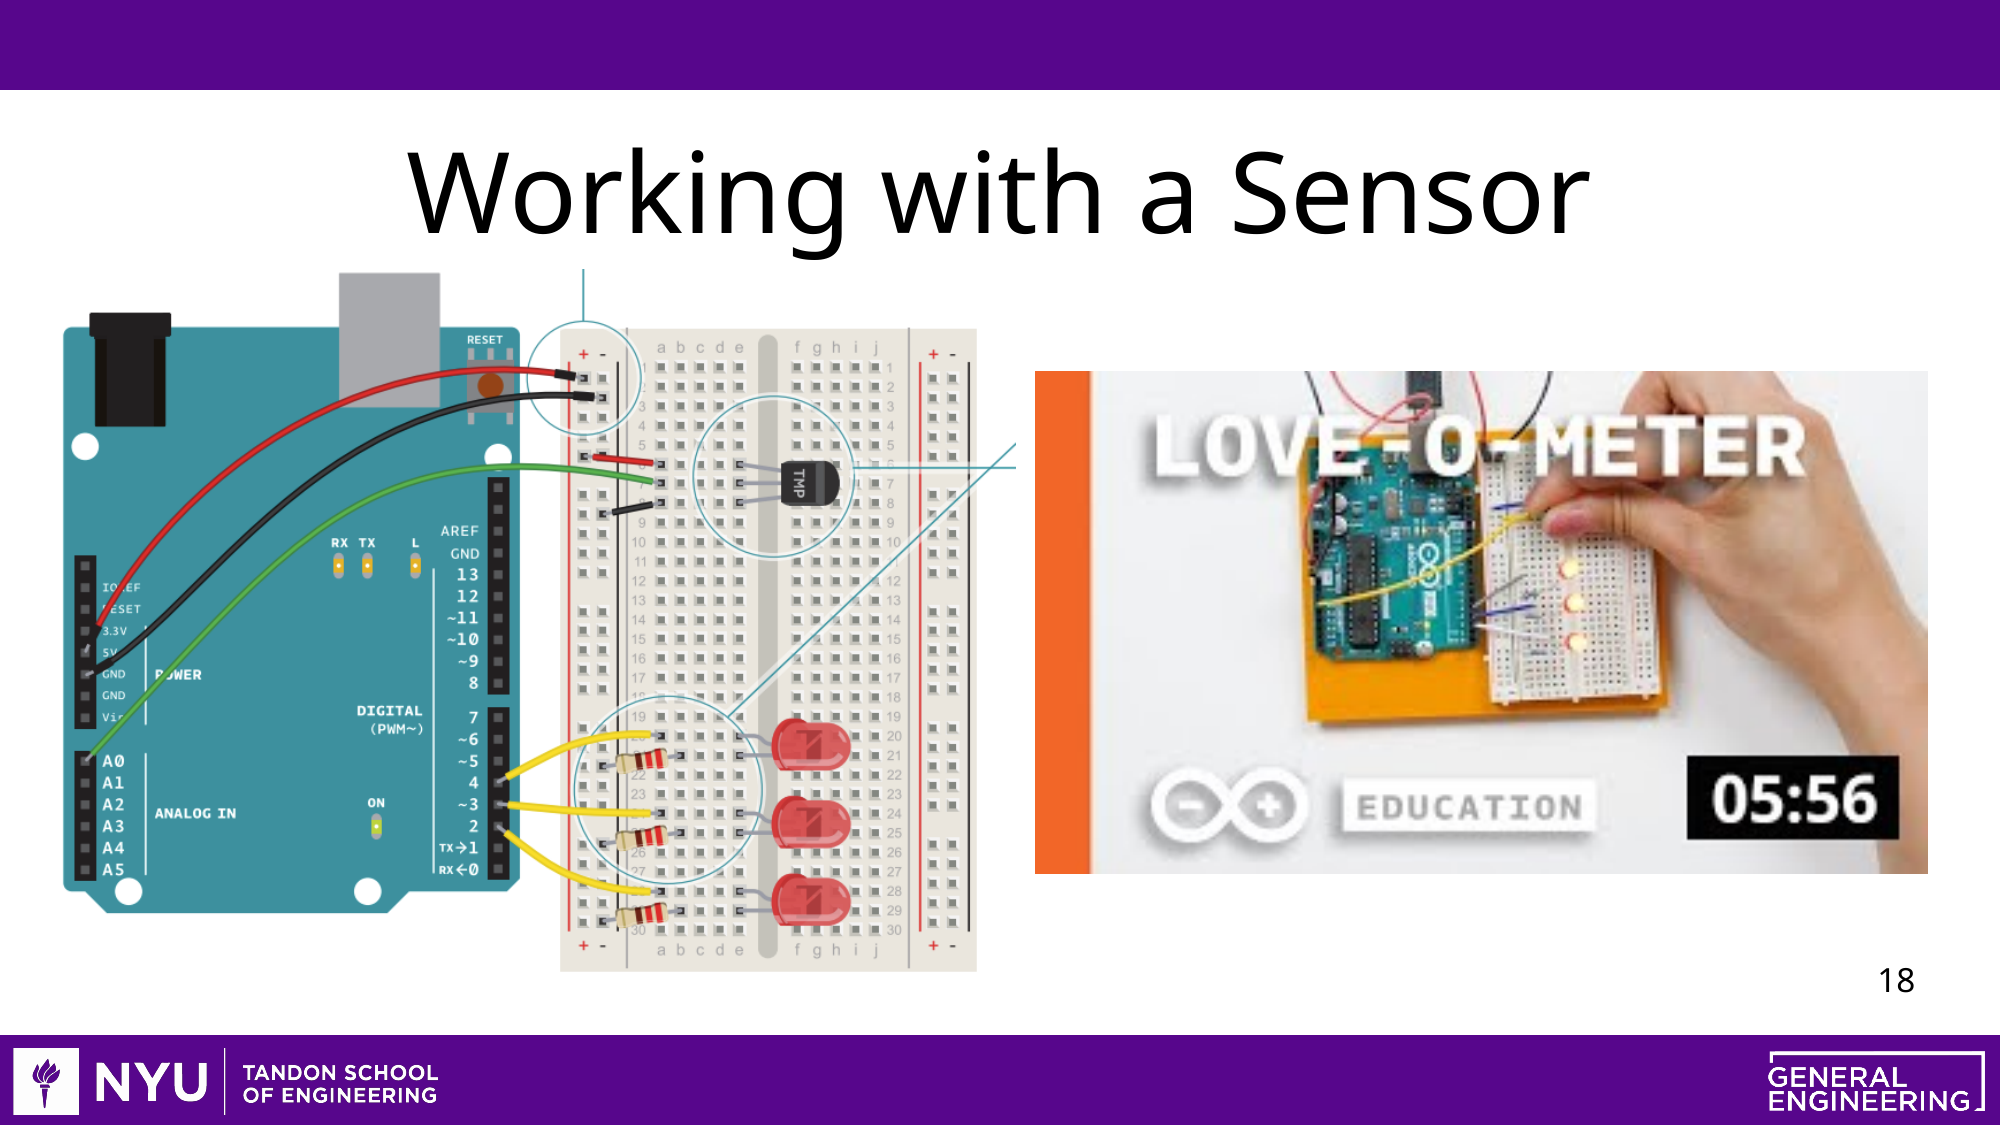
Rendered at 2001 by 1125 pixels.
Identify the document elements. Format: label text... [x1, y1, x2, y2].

picture [1034, 371, 1929, 874]
picture [1768, 1051, 1985, 1111]
title Working with a Sensor [137, 87, 1863, 306]
picture [17, 269, 1016, 997]
picture [13, 1048, 438, 1115]
